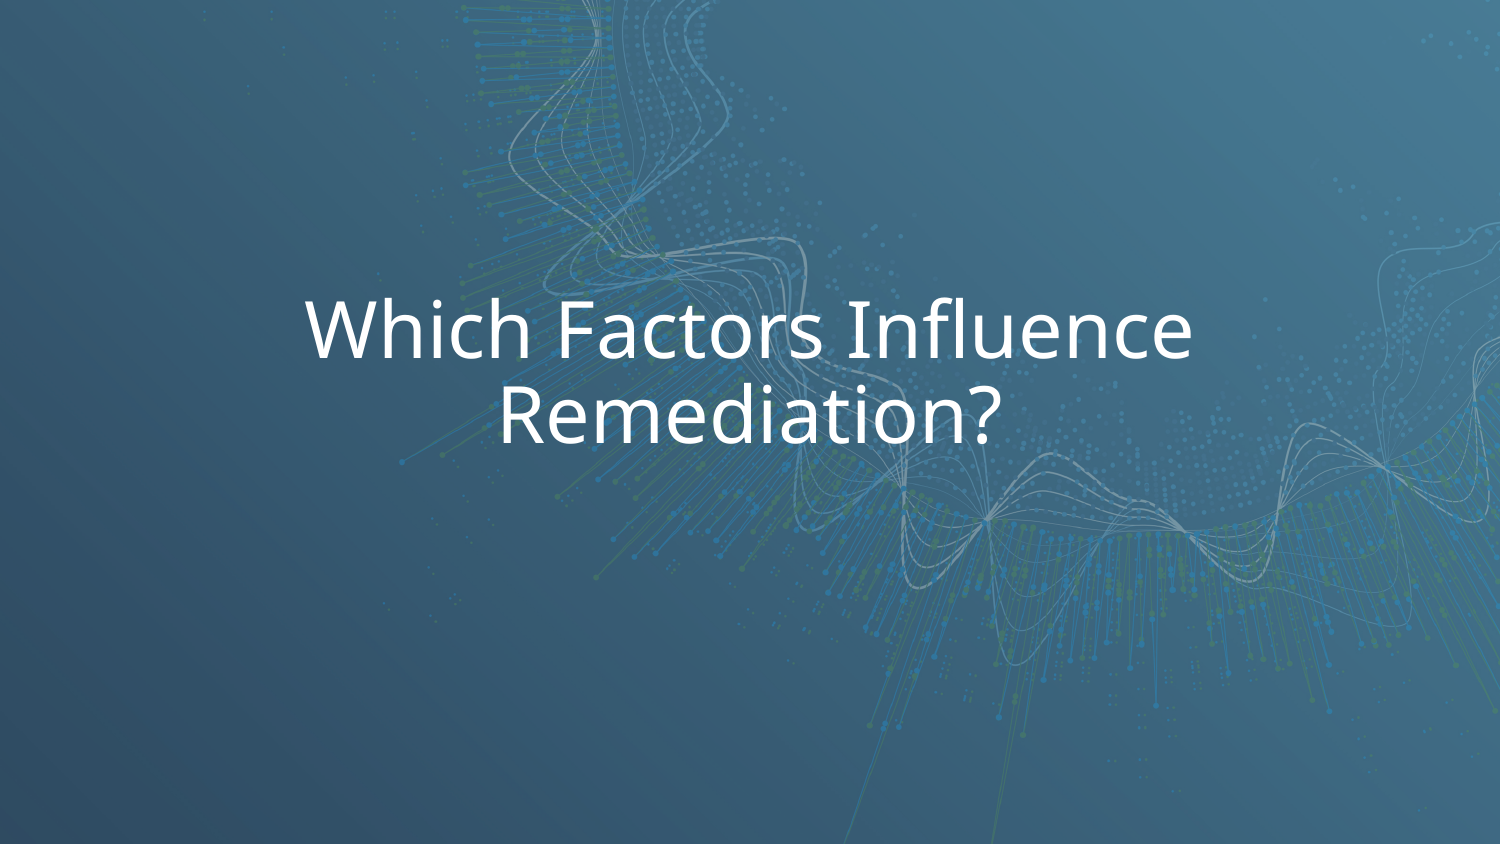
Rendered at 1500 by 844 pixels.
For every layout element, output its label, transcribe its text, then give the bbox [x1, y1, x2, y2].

title Which Factors Influence Remediation? [187, 284, 1313, 467]
picture [0, 0, 1500, 844]
